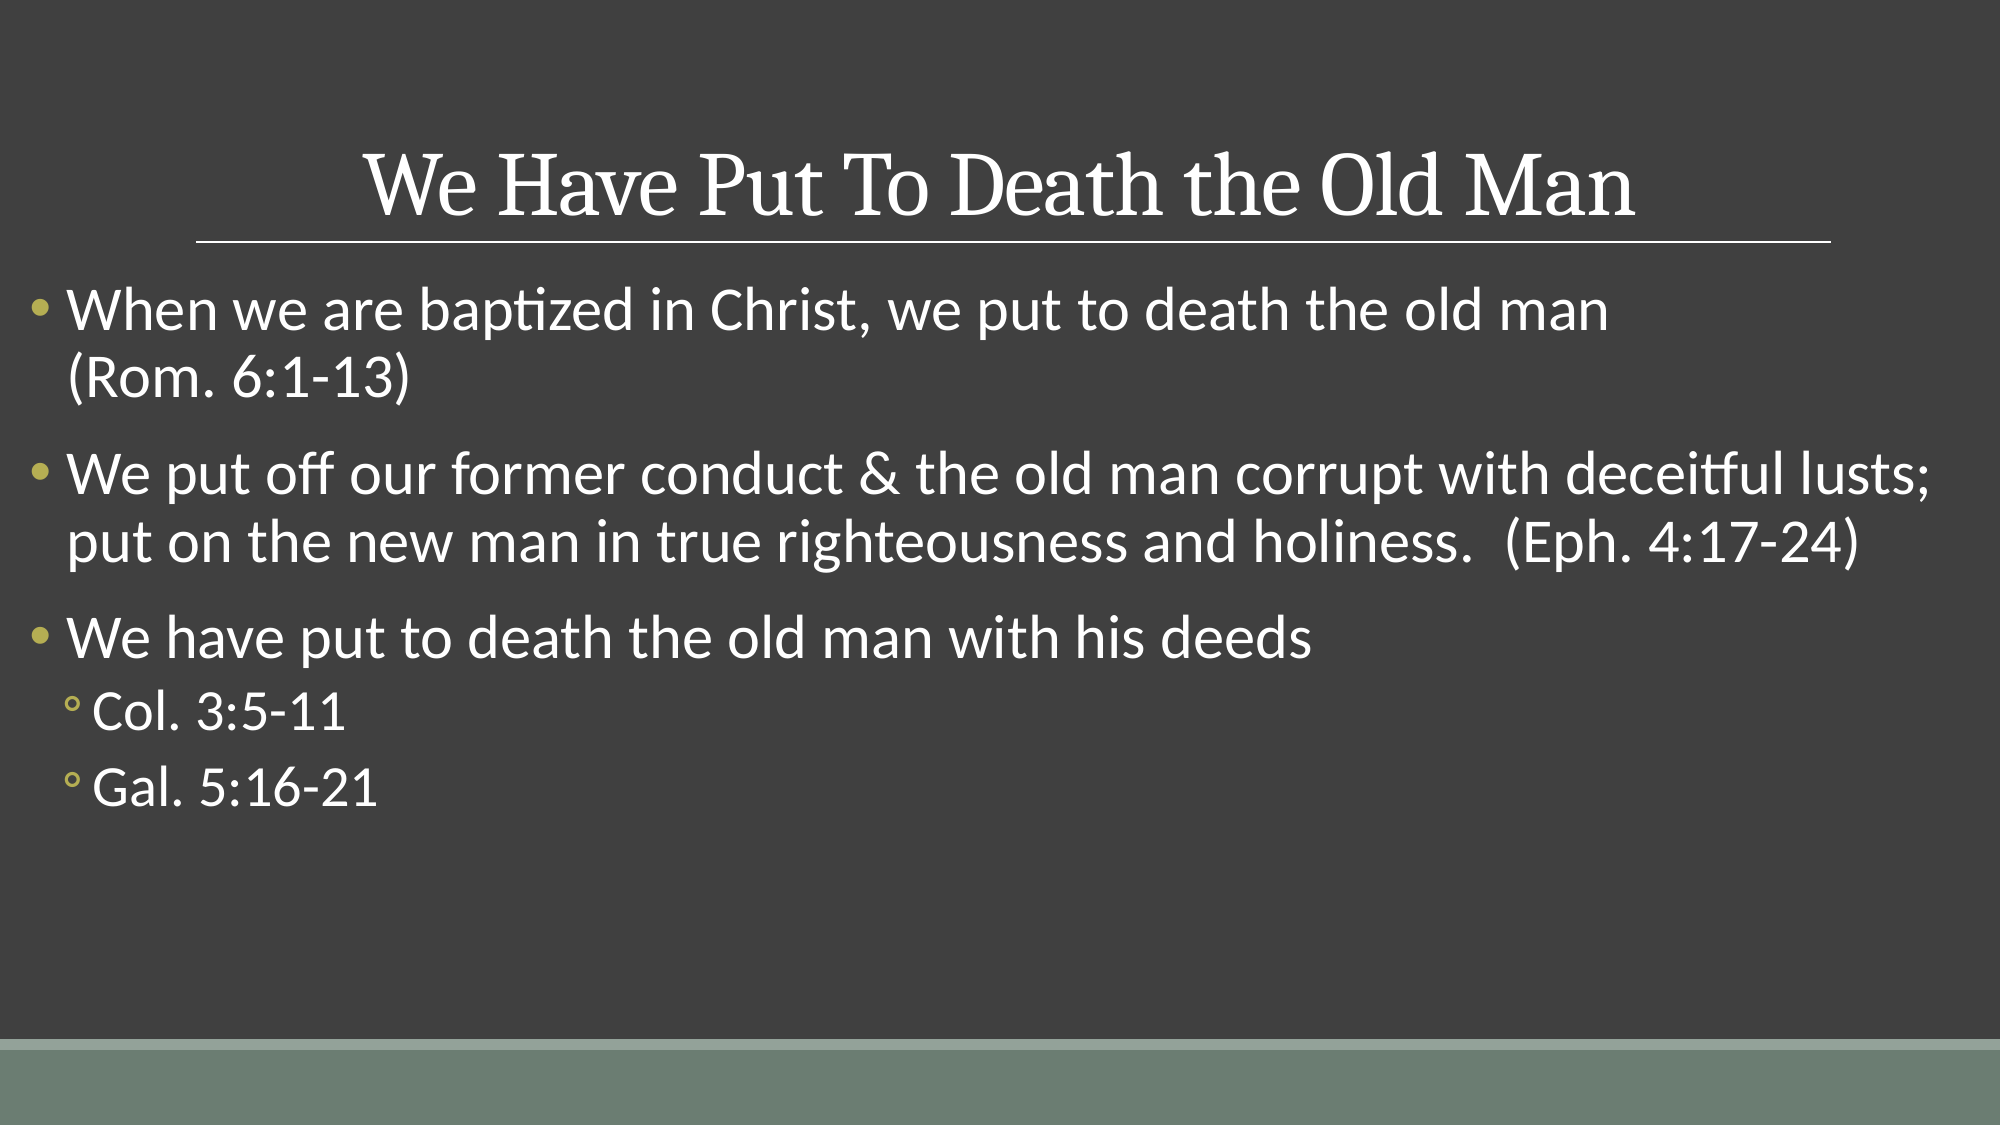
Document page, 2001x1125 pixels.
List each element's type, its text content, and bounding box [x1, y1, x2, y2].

title We Have Put To Death the Old Man [29, 4, 1971, 242]
list When we are baptized in Christ, we put to death the old man (Rom. 6:1-13) We put off our former conduct & the old man corrupt with deceitful lusts; put on the new man in true righteousness and holiness. (Eph. 4:17-24) We have put to death the old man with his deeds Col. 3:5-11 Gal. 5:16-21 [29, 269, 1971, 1039]
